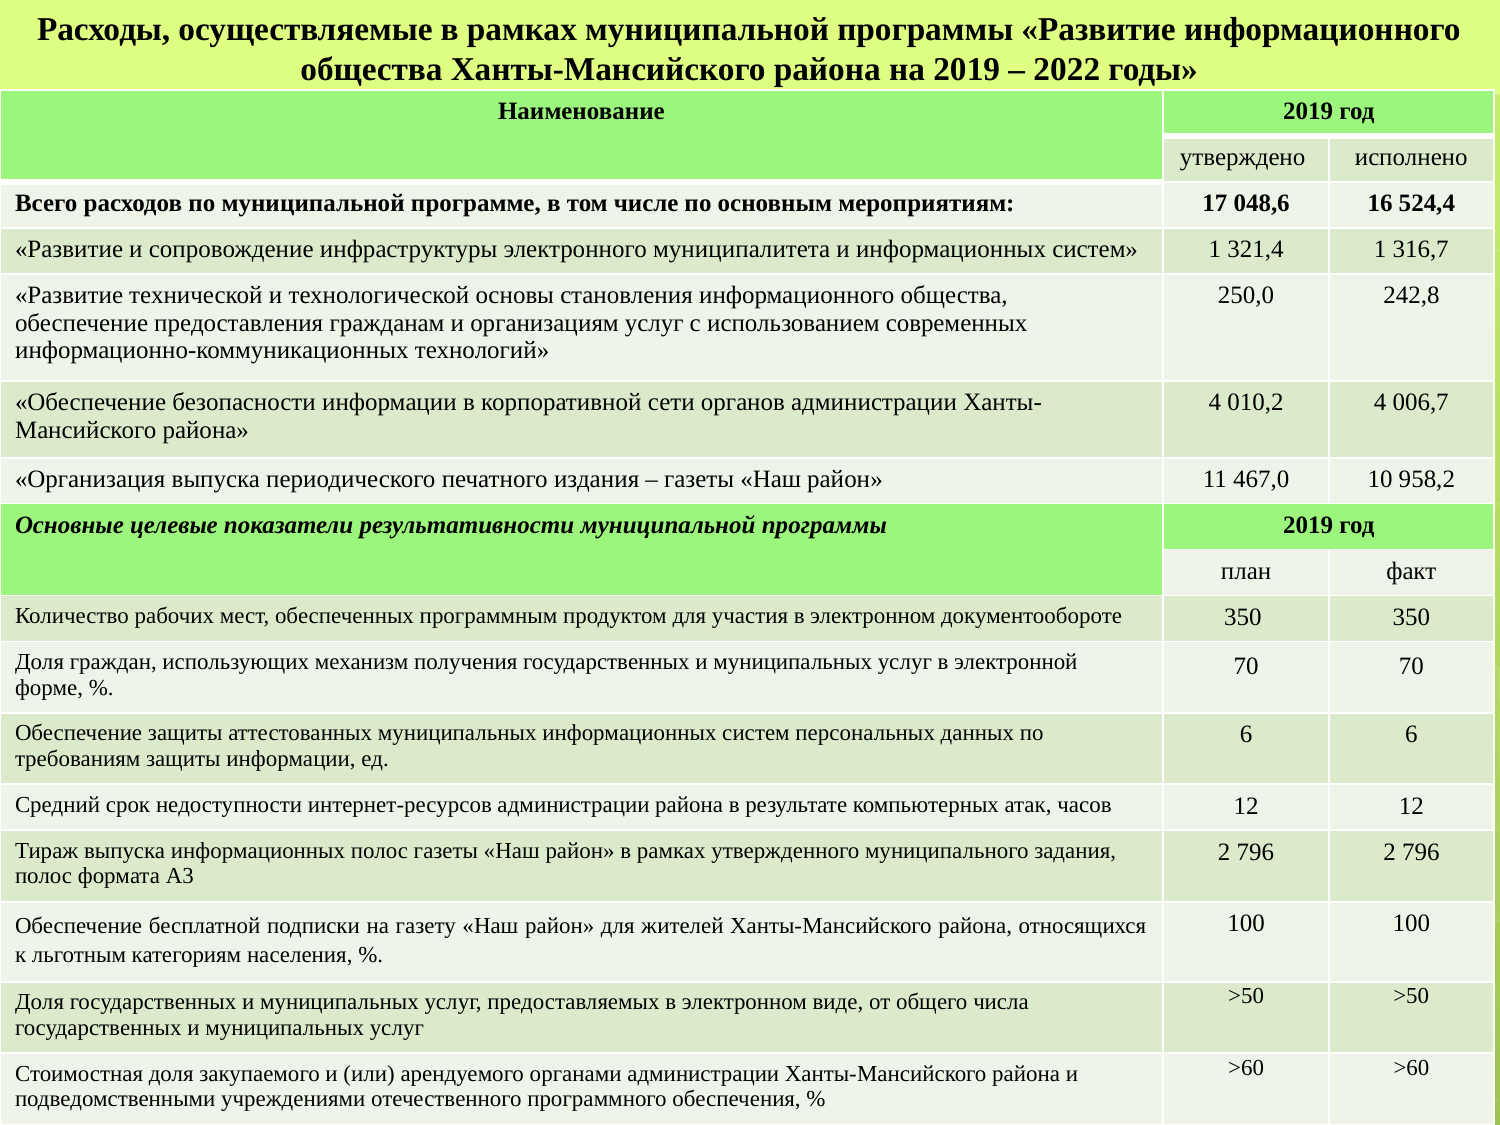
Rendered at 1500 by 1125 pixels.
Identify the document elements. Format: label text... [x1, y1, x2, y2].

table_cell «Организация выпуска периодического печатного издания – газеты «Наш район» [1, 459, 1162, 503]
table_cell 250,0 [1164, 275, 1328, 380]
table_cell >50 [1330, 983, 1493, 1052]
table_cell «Развитие технической и технологической основы становления информационного общества, обеспечение предоставления гражданам и организациям услуг с использованием современных информационно-коммуникационных технологий» [1, 275, 1162, 380]
table_cell 12 [1164, 785, 1328, 829]
table_cell 10 958,2 [1330, 459, 1493, 503]
table_cell >60 [1164, 1054, 1328, 1124]
table_cell Количество рабочих мест, обеспеченных программным продуктом для участия в электронном документообороте [1, 596, 1162, 641]
table_cell 2019 год [1164, 504, 1493, 549]
table_cell 12 [1330, 785, 1493, 829]
table_cell >50 [1164, 983, 1328, 1052]
table_cell 100 [1330, 903, 1493, 981]
table_cell 350 [1164, 596, 1328, 641]
table_cell 1 316,7 [1330, 229, 1493, 273]
table_cell 70 [1330, 642, 1493, 712]
table_cell 2 796 [1164, 831, 1328, 901]
table_cell «Обеспечение безопасности информации в корпоративной сети органов администрации Ханты-Мансийского района» [1, 382, 1162, 457]
table_cell 1 321,4 [1164, 229, 1328, 273]
table_cell 350 [1330, 596, 1493, 641]
table_header Наименование [1, 91, 1162, 179]
table_cell 2 796 [1330, 831, 1493, 901]
table_cell Основные целевые показатели результативности муниципальной программы [1, 504, 1162, 595]
table_cell Тираж выпуска информационных полос газеты «Наш район» в рамках утвержденного муниципального задания, полос формата А3 [1, 831, 1162, 901]
table_cell >60 [1330, 1054, 1493, 1124]
table_cell 242,8 [1330, 275, 1493, 380]
table_cell 16 524,4 [1330, 183, 1493, 227]
table_cell 4 010,2 [1164, 382, 1328, 457]
table_cell 11 467,0 [1164, 459, 1328, 503]
text_box Расходы, осуществляемые в рамках муниципальной программы «Развитие информационного общества Ханты-Мансийского района на 2019 – 2022 годы» [0, 0, 1500, 95]
table_cell план [1164, 550, 1328, 595]
table_cell Стоимостная доля закупаемого и (или) арендуемого органами администрации Ханты-Мансийского района и подведомственными учреждениями отечественного программного обеспечения, % [1, 1054, 1162, 1124]
table_cell 70 [1164, 642, 1328, 712]
table_cell Обеспечение защиты аттестованных муниципальных информационных систем персональных данных по требованиям защиты информации, ед. [1, 714, 1162, 783]
table_cell 6 [1330, 714, 1493, 783]
table_cell факт [1330, 550, 1493, 595]
table_cell 4 006,7 [1330, 382, 1493, 457]
table_cell Средний срок недоступности интернет-ресурсов администрации района в результате компьютерных атак, часов [1, 785, 1162, 829]
table_cell Доля государственных и муниципальных услуг, предоставляемых в электронном виде, от общего числа государственных и муниципальных услуг [1, 983, 1162, 1052]
table_cell Доля граждан, использующих механизм получения государственных и муниципальных услуг в электронной форме, %. [1, 642, 1162, 712]
table_cell Обеспечение бесплатной подписки на газету «Наш район» для жителей Ханты-Мансийского района, относящихся к льготным категориям населения, %. [1, 903, 1162, 981]
table_cell исполнено [1330, 139, 1493, 181]
table_cell Всего расходов по муниципальной программе, в том числе по основным мероприятиям: [1, 185, 1162, 227]
table_cell 6 [1164, 714, 1328, 783]
table_cell 17 048,6 [1164, 183, 1328, 227]
table_header 2019 год [1164, 91, 1493, 133]
table_cell «Развитие и сопровождение инфраструктуры электронного муниципалитета и информационных систем» [1, 229, 1162, 273]
table_cell 100 [1164, 903, 1328, 981]
table_cell утверждено [1164, 139, 1328, 181]
